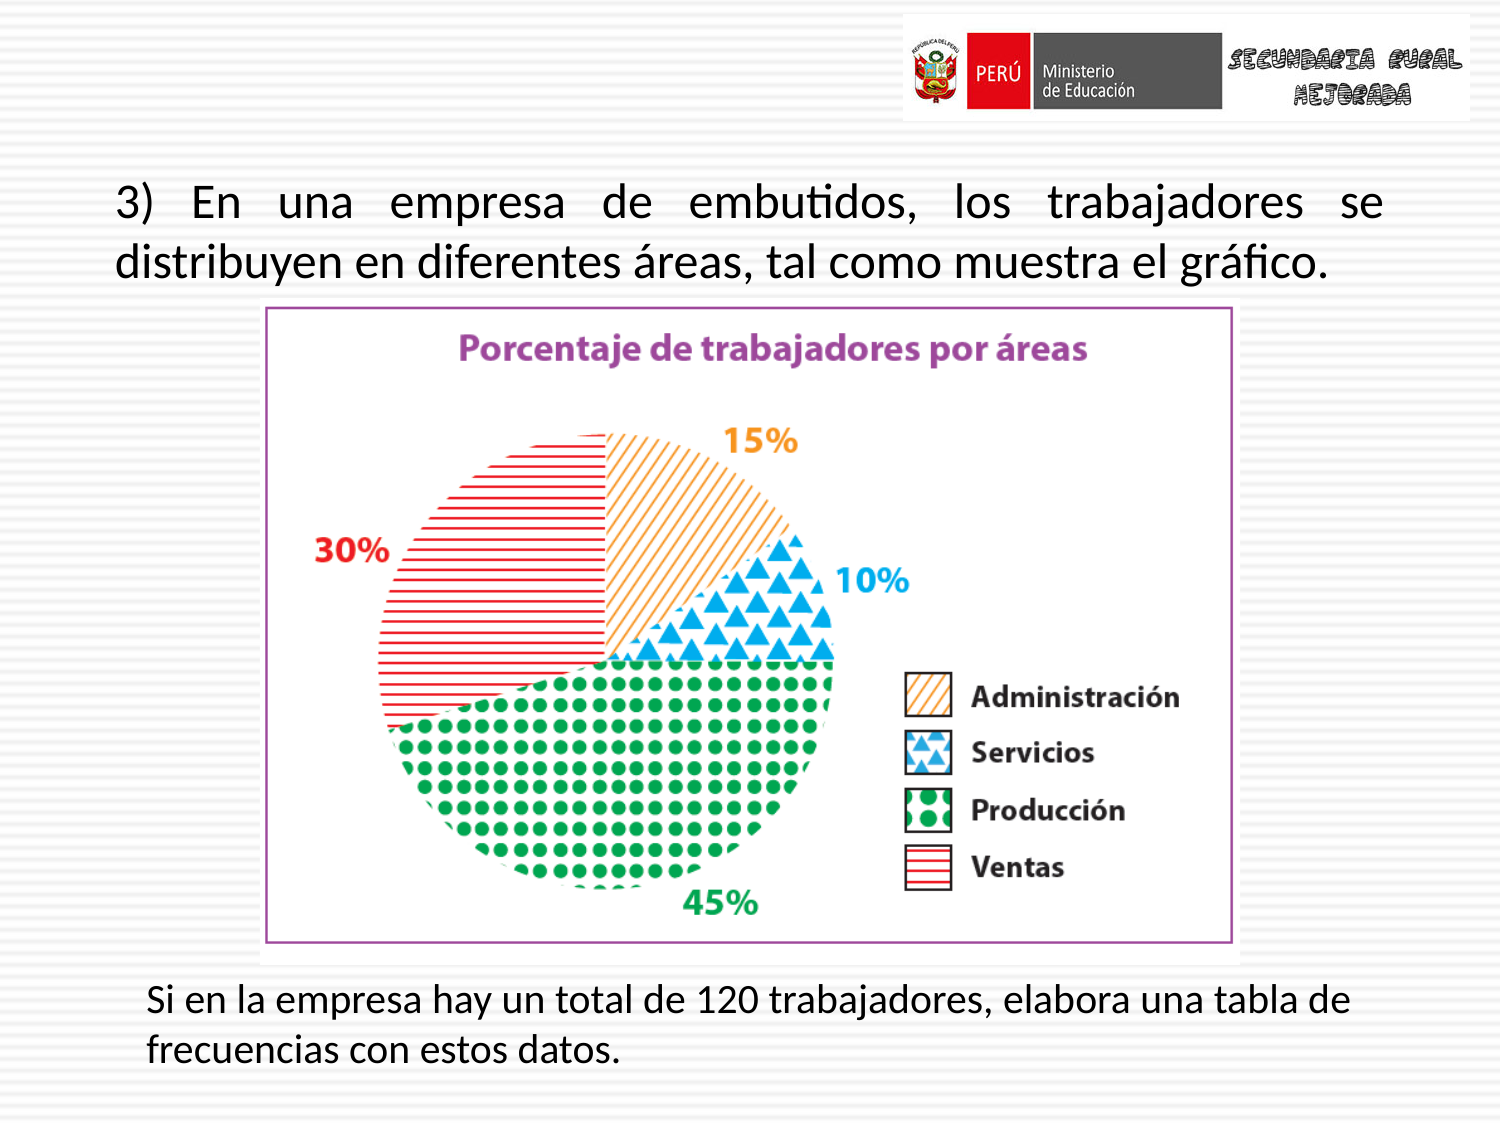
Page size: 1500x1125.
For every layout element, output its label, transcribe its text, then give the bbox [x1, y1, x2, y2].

text_box Si en la empresa hay un total de 120 trabajadores, elabora una tabla de frecuencias con estos datos. [131, 964, 1369, 1079]
text_box 3) En una empresa de embutidos, los trabajadores se distribuyen en diferentes áreas, tal como muestra el gráfico. [100, 160, 1400, 296]
picture [0, 0, 1500, 1125]
